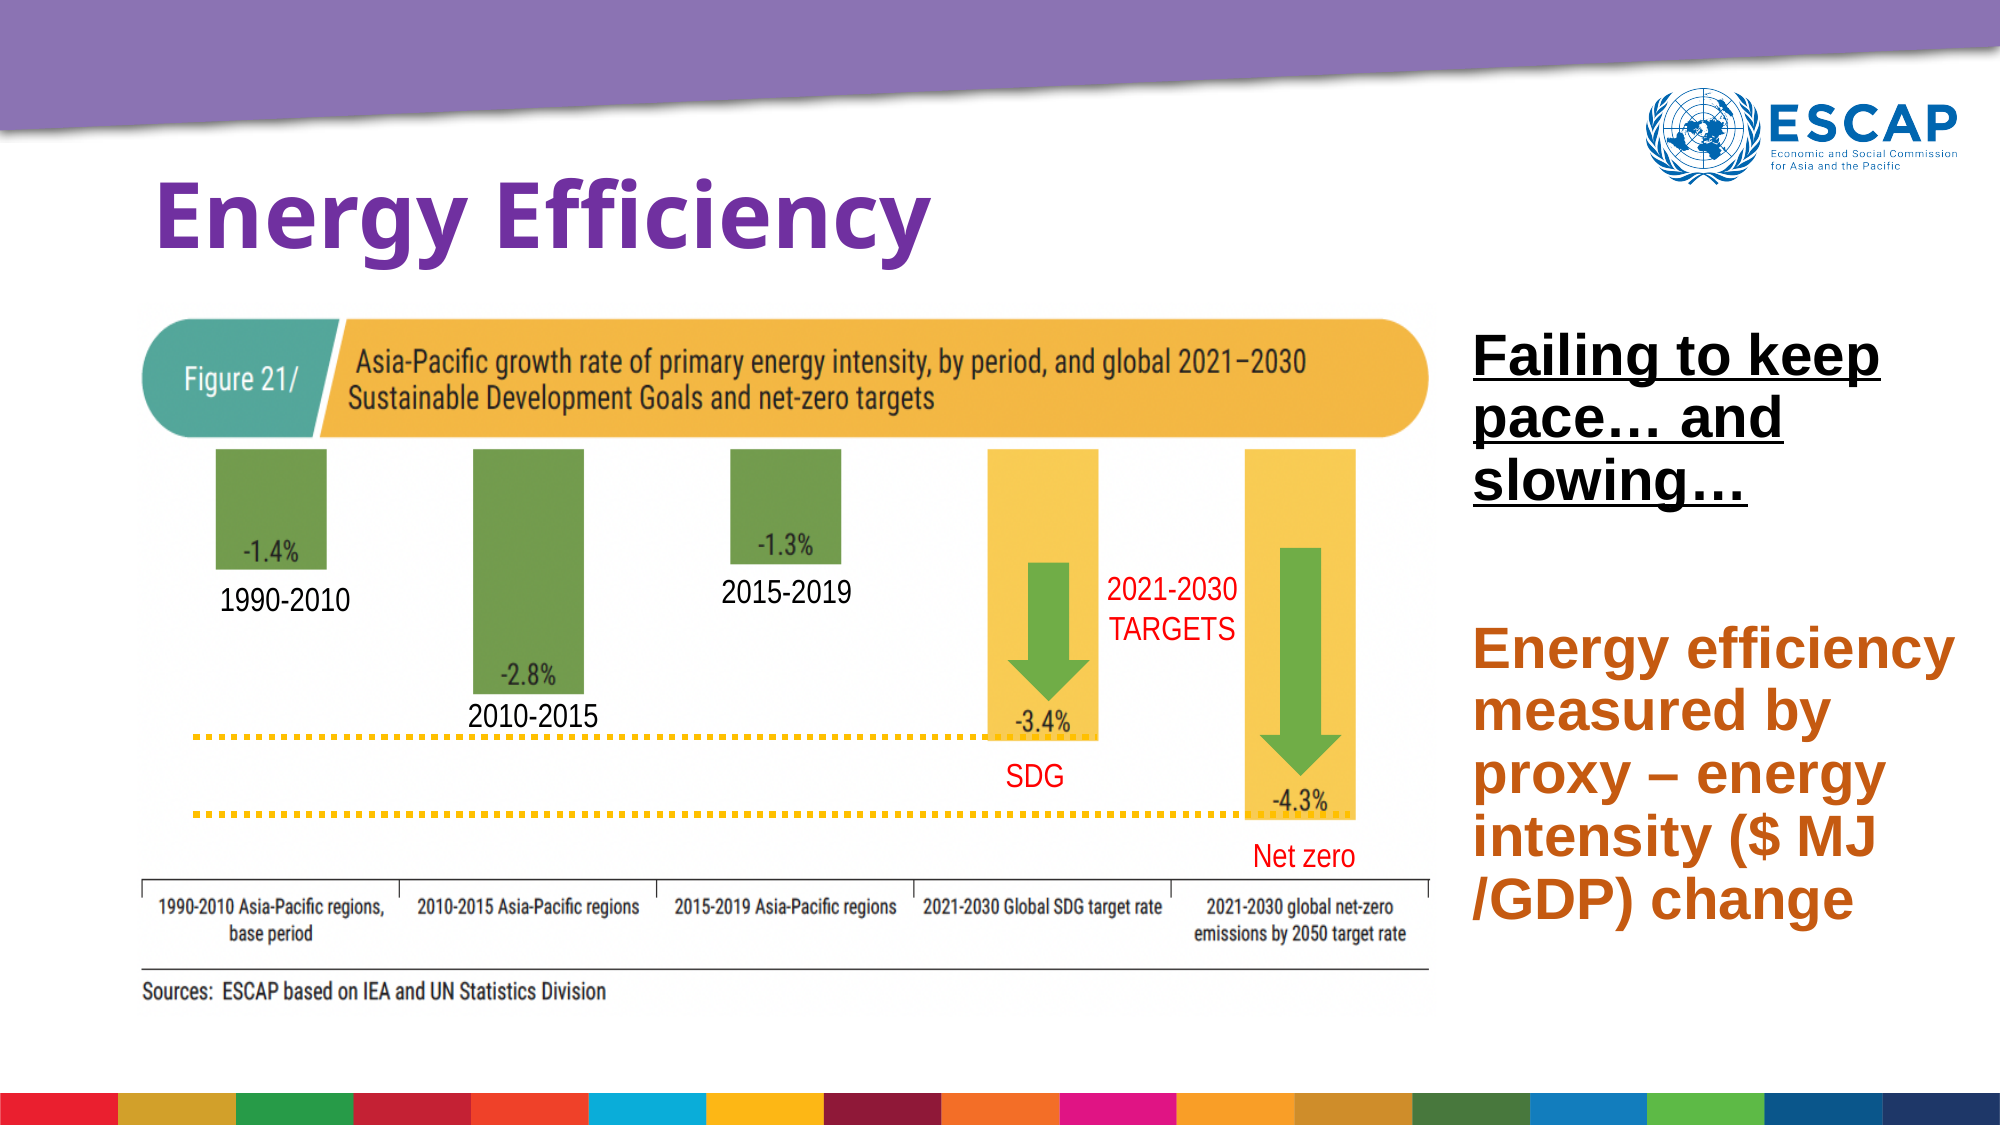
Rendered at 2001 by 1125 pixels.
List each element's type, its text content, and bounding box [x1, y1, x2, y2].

title Energy Efficiency [137, 160, 1699, 278]
picture [0, 1093, 588, 1125]
picture [707, 1093, 2000, 1125]
text_box [0, 0, 2000, 131]
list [137, 302, 1437, 1017]
picture [1646, 88, 1957, 185]
list Failing to keep pace… and slowing… Energy efficiency measured by proxy – energy intensity ($ MJ /GDP) change [1457, 317, 1985, 1014]
